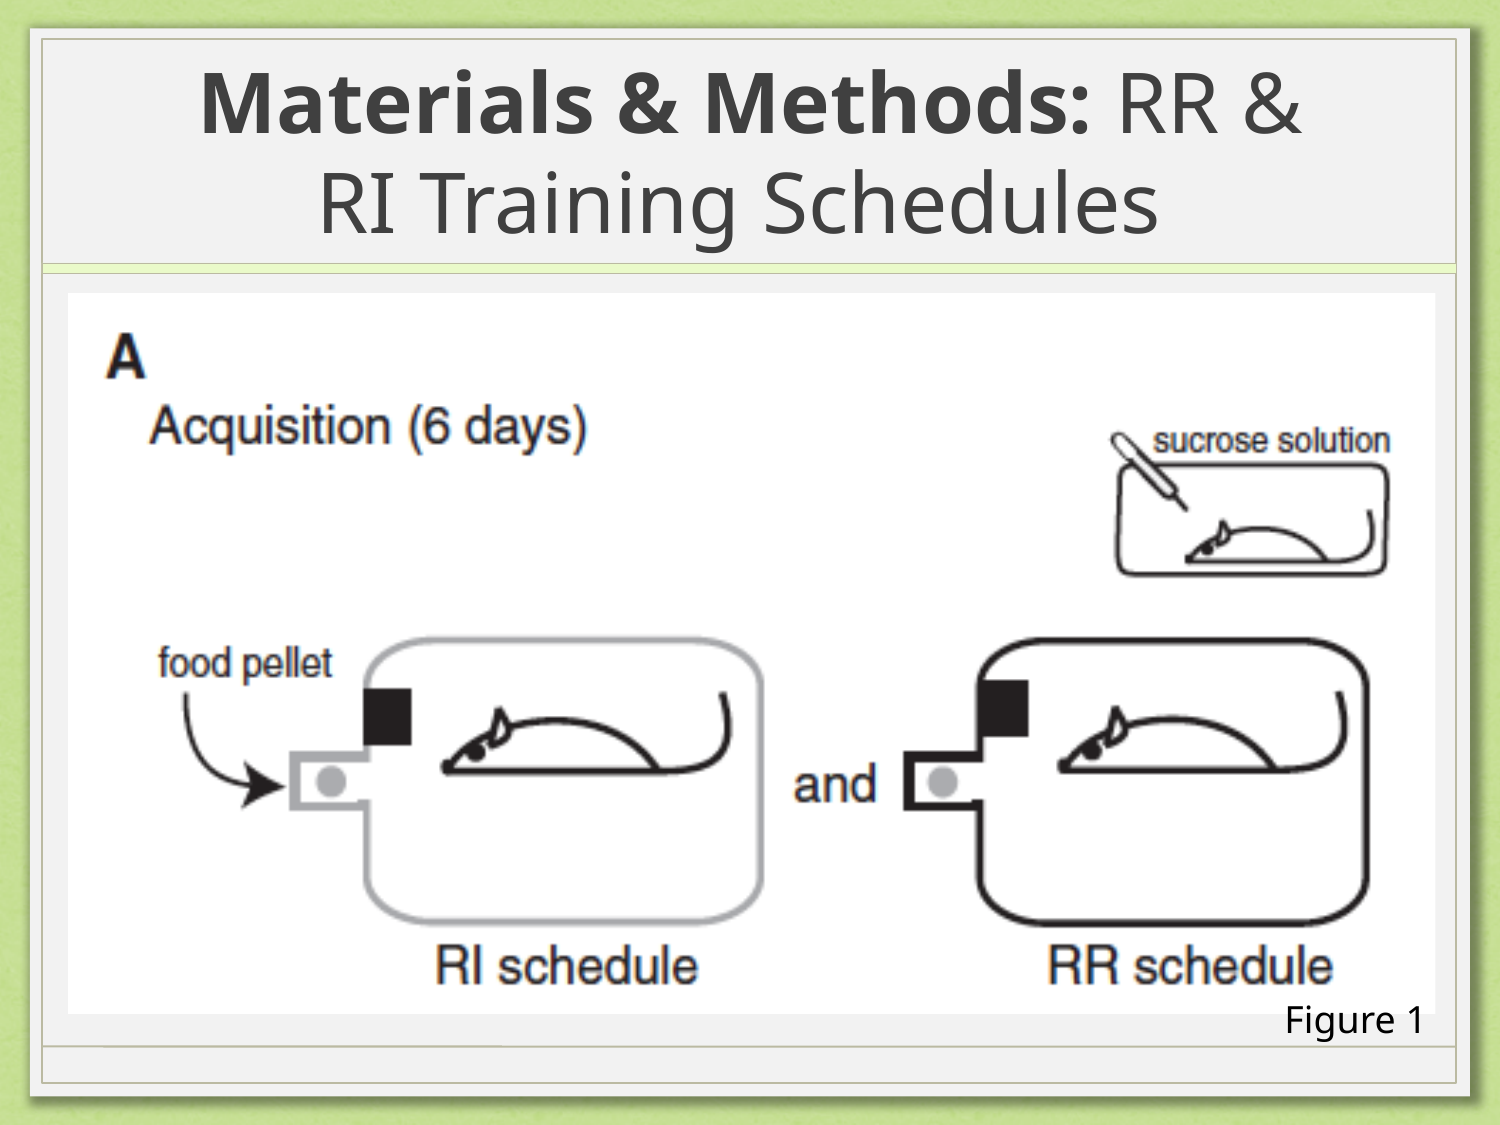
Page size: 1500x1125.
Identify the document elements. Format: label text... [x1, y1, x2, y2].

title Materials & Methods: RR & RI Training Schedules [147, 40, 1353, 260]
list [67, 292, 1436, 1015]
text_box Figure 1 [1269, 988, 1469, 1049]
